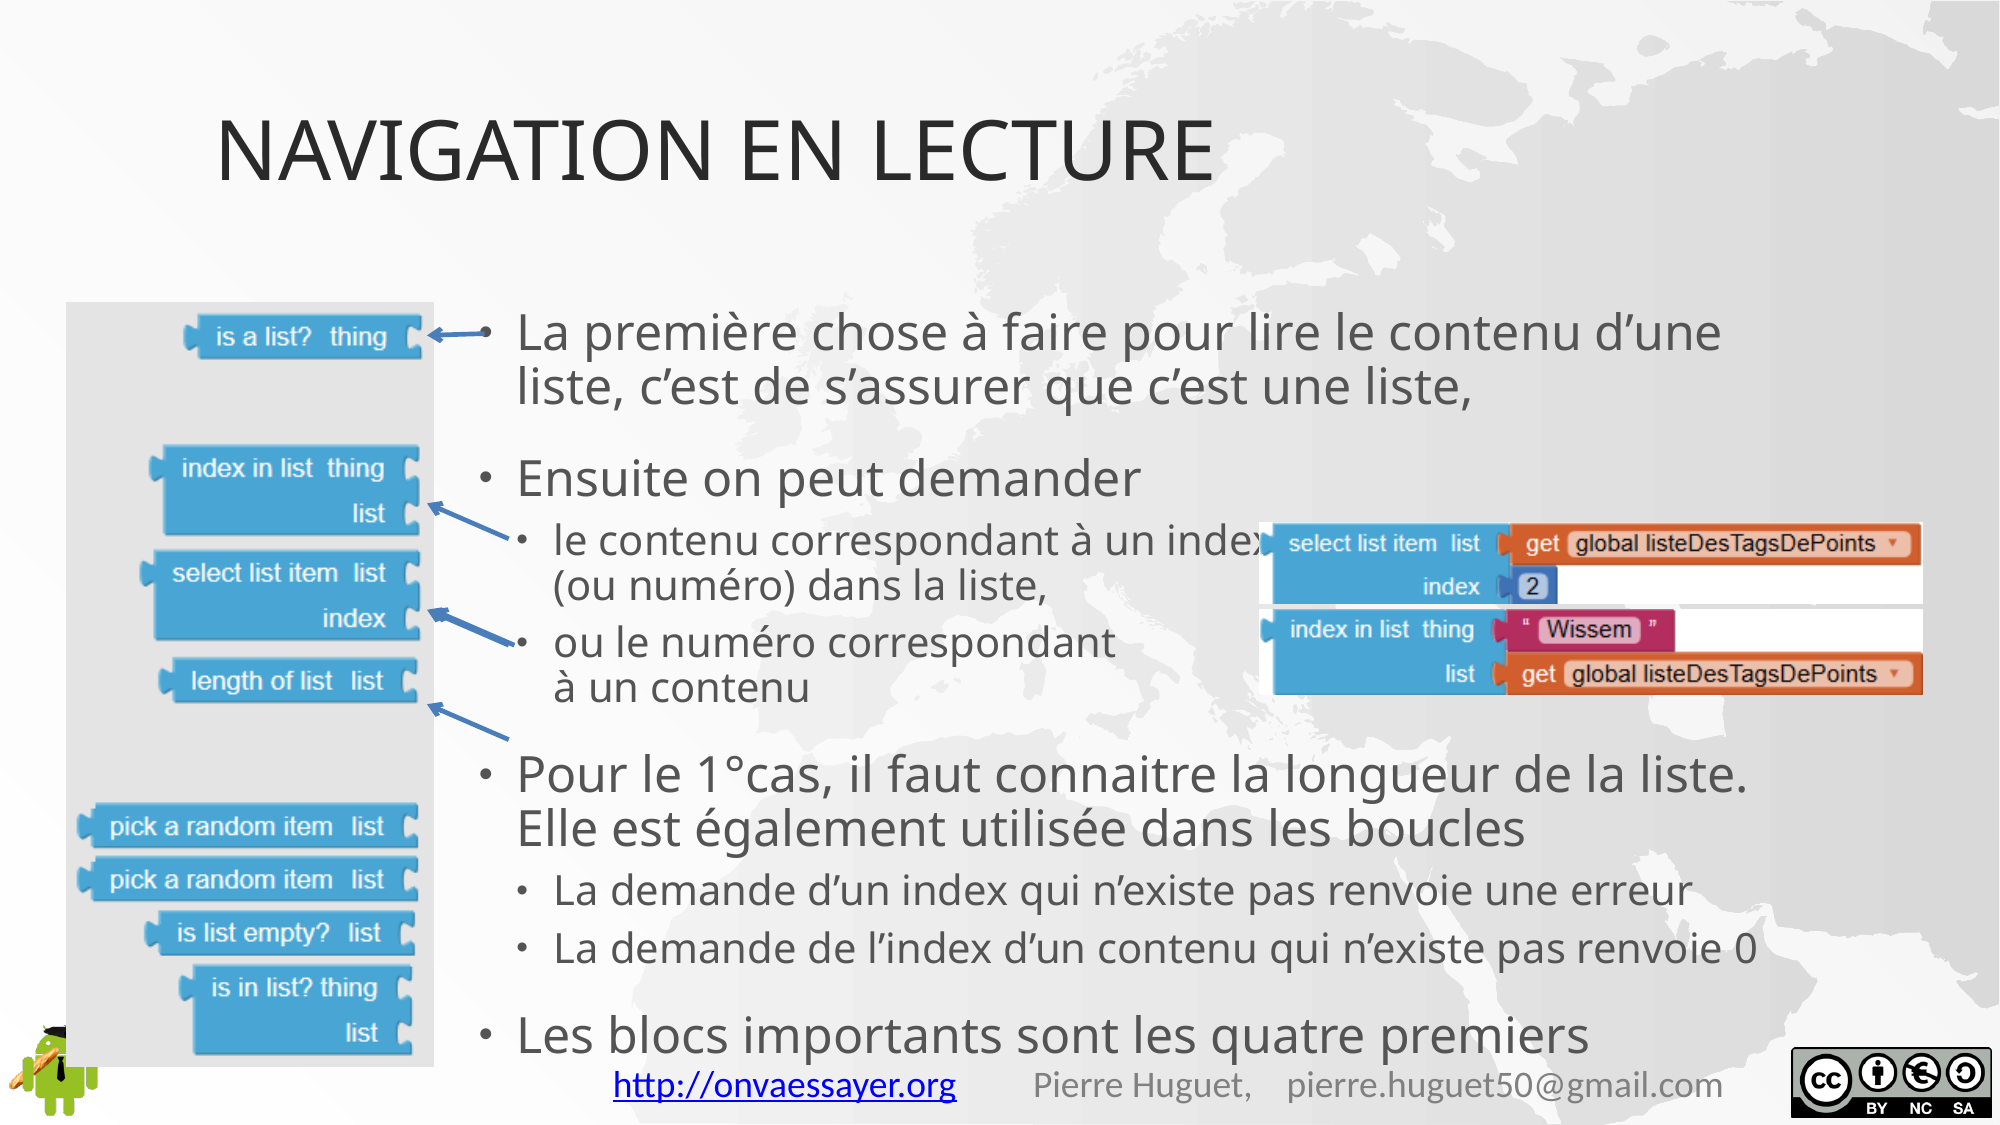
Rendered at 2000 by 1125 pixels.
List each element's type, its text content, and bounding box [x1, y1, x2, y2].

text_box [432, 609, 515, 646]
picture [1791, 1047, 1992, 1118]
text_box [426, 609, 431, 646]
picture [1259, 522, 1923, 605]
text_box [426, 503, 509, 540]
picture [7, 302, 434, 1118]
title Navigation en lecture [199, 45, 1800, 263]
picture [1259, 609, 1923, 695]
list La première chose à faire pour lire le contenu d’une liste, c’est de s’assurer que c’est une liste, Ensuite on peut demander le contenu correspondant à un index (ou numéro) dans la liste, ou le numéro correspondant à un contenu Pour le 1°cas, il faut connaitre la longueur de la liste. Elle est également utilisée dans les boucles La demande d’un index qui n’existe pas renvoie une erreur La demande de l’index d’un contenu qui n’existe pas renvoie 0 Les blocs importants sont les quatre premiers [456, 299, 1800, 1013]
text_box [426, 703, 509, 740]
